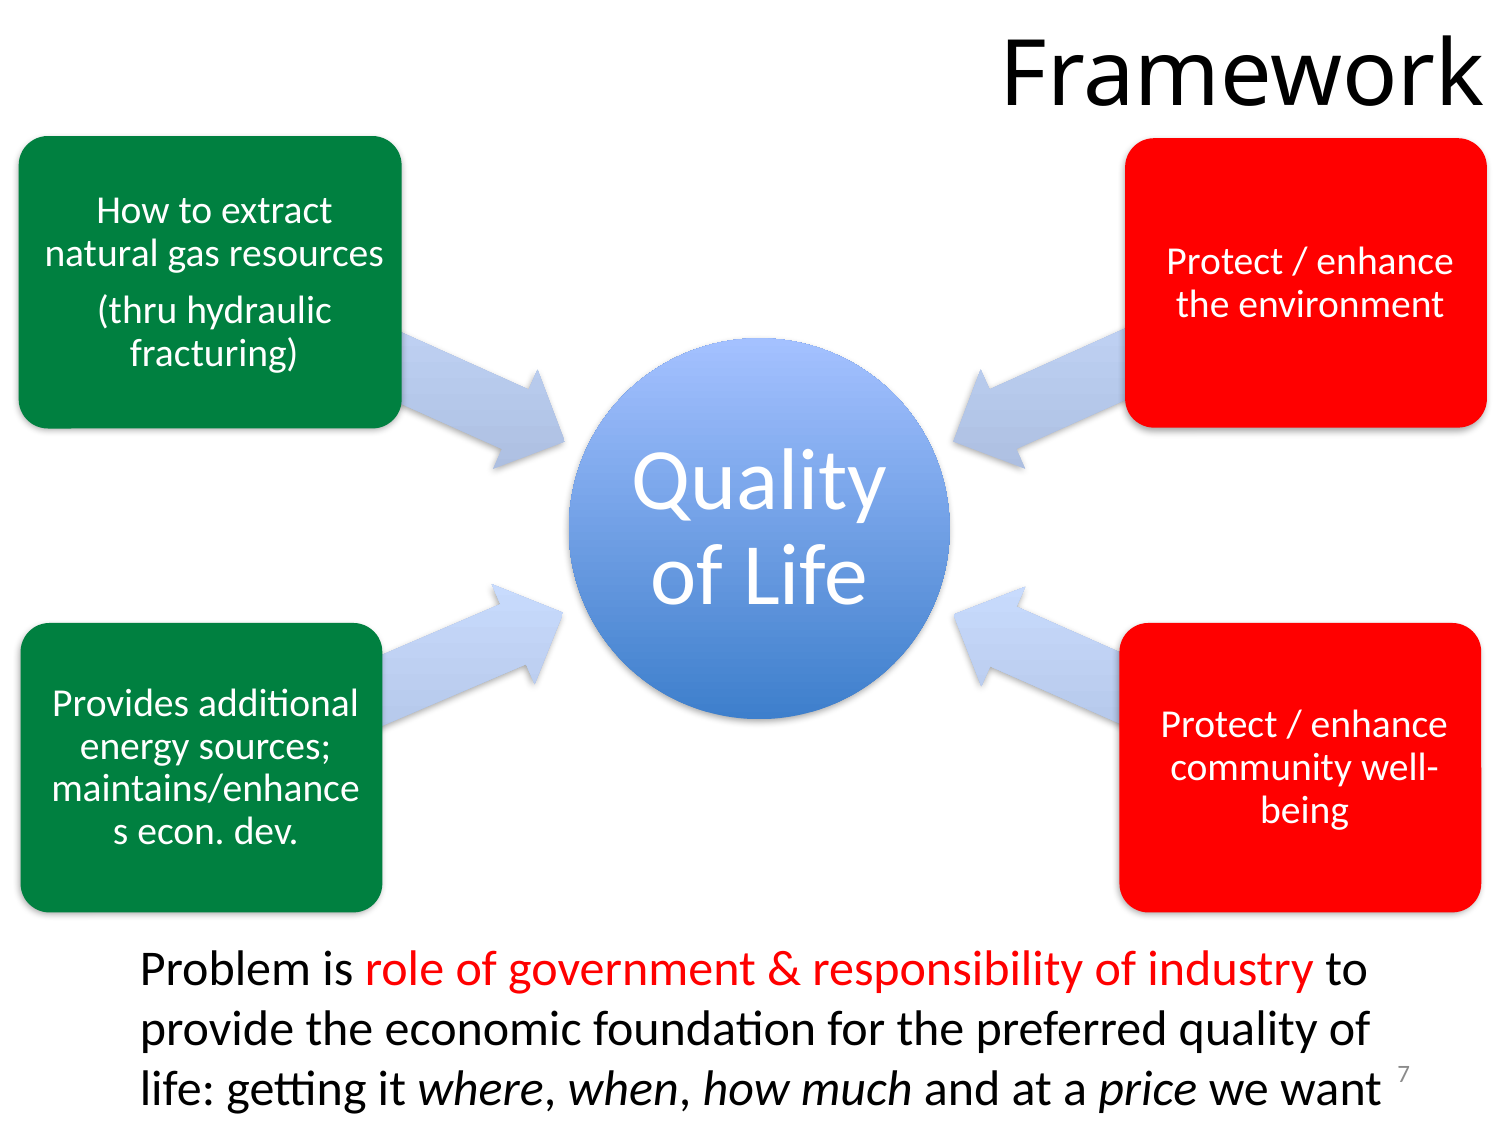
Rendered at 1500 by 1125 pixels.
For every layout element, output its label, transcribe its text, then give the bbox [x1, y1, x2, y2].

text_box Framework [712, 0, 1500, 132]
slide_number 7 [1074, 1042, 1425, 1103]
text_box Problem is role of government & responsibility of industry to provide the economic foundation for the preferred quality of life: getting it where, when, how much and at a price we want [124, 928, 1413, 1123]
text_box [0, 132, 1500, 913]
